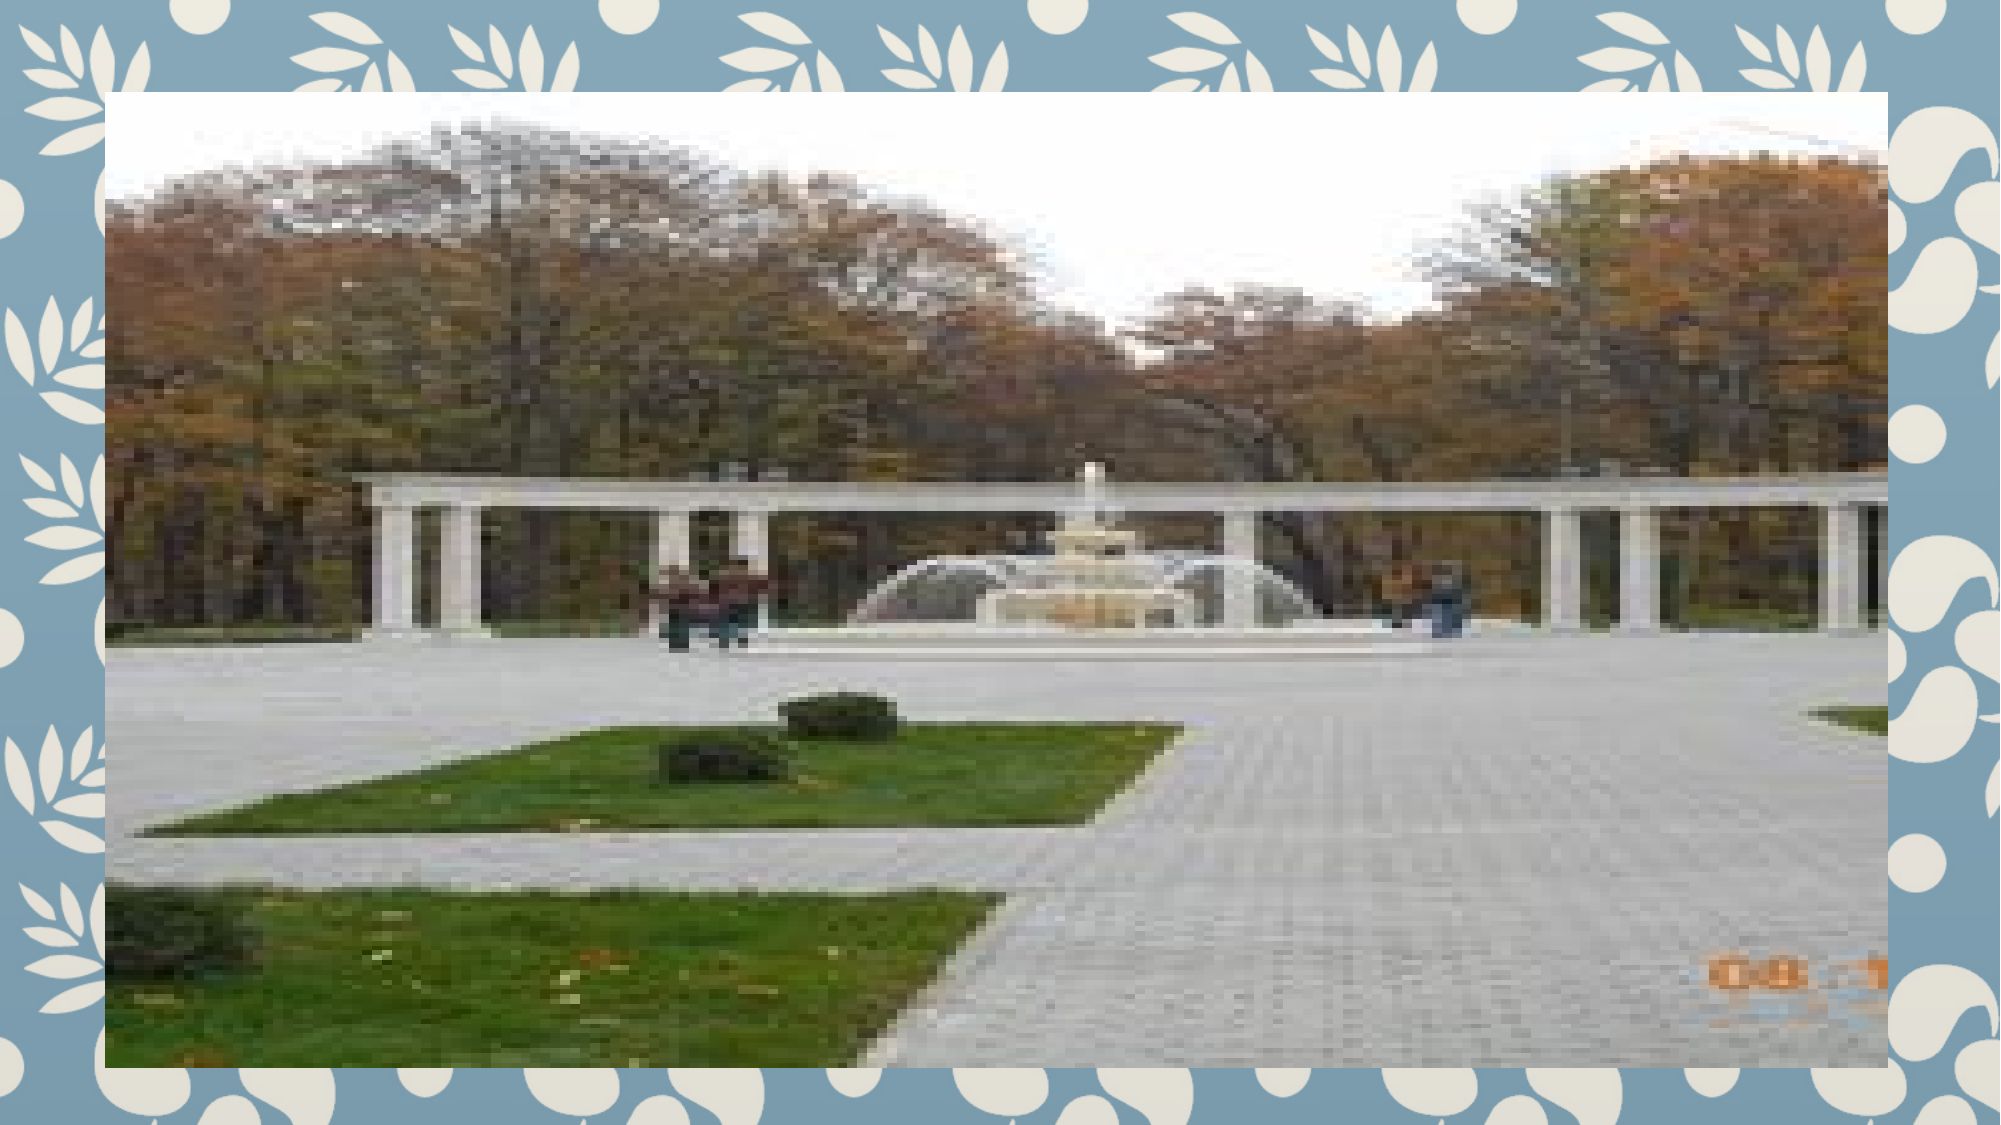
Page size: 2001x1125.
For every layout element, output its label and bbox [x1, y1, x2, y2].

picture [104, 92, 1888, 1068]
